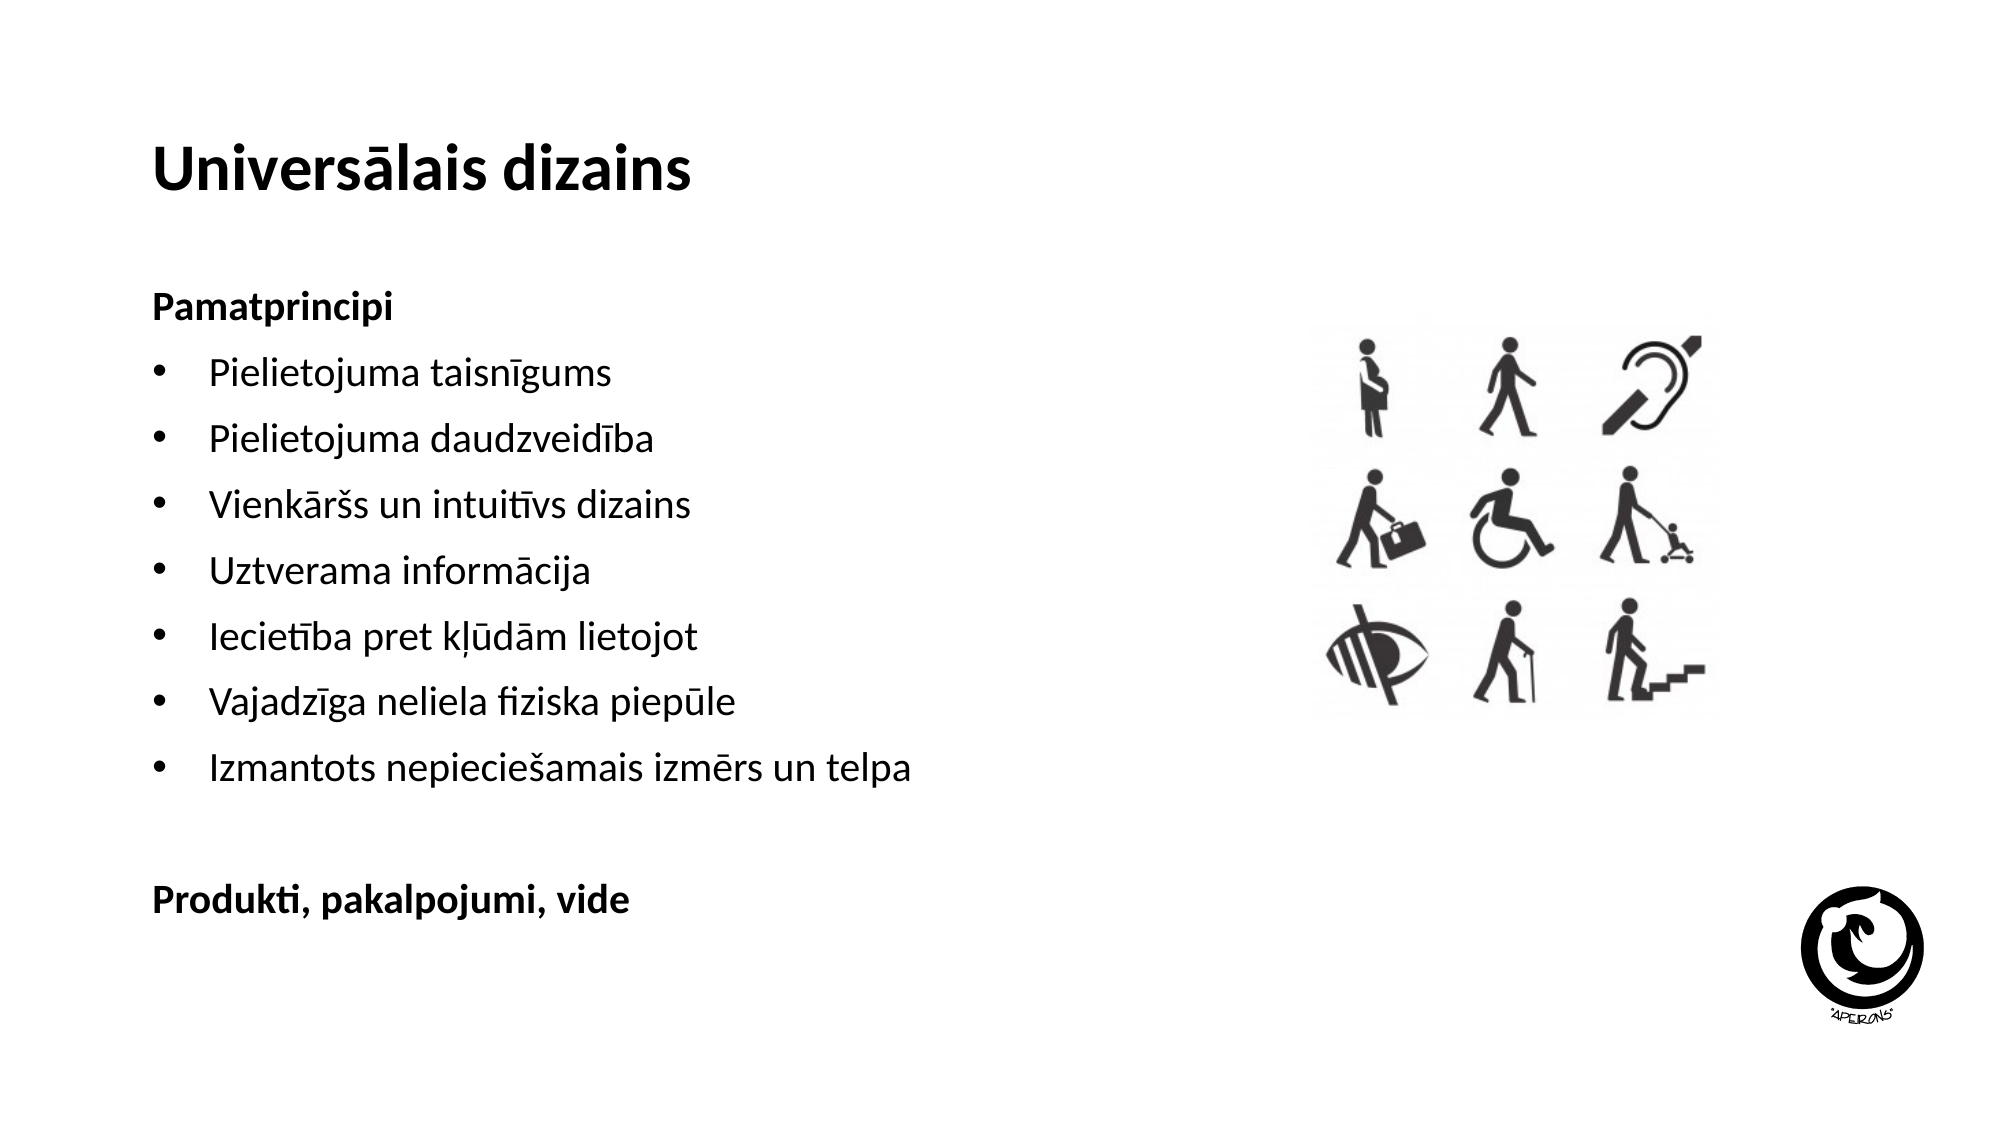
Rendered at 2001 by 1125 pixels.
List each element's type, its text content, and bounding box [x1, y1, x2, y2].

picture [1800, 886, 1924, 1025]
list Pamatprincipi Pielietojuma taisnīgums Pielietojuma daudzveidība Vienkāršs un intuitīvs dizains Uztverama informācija Iecietība pret kļūdām lietojot Vajadzīga neliela fiziska piepūle Izmantots nepieciešamais izmērs un telpa Produkti, pakalpojumi, vide [137, 277, 1863, 992]
title Universālais dizains [137, 59, 1863, 277]
picture [1308, 314, 1718, 725]
